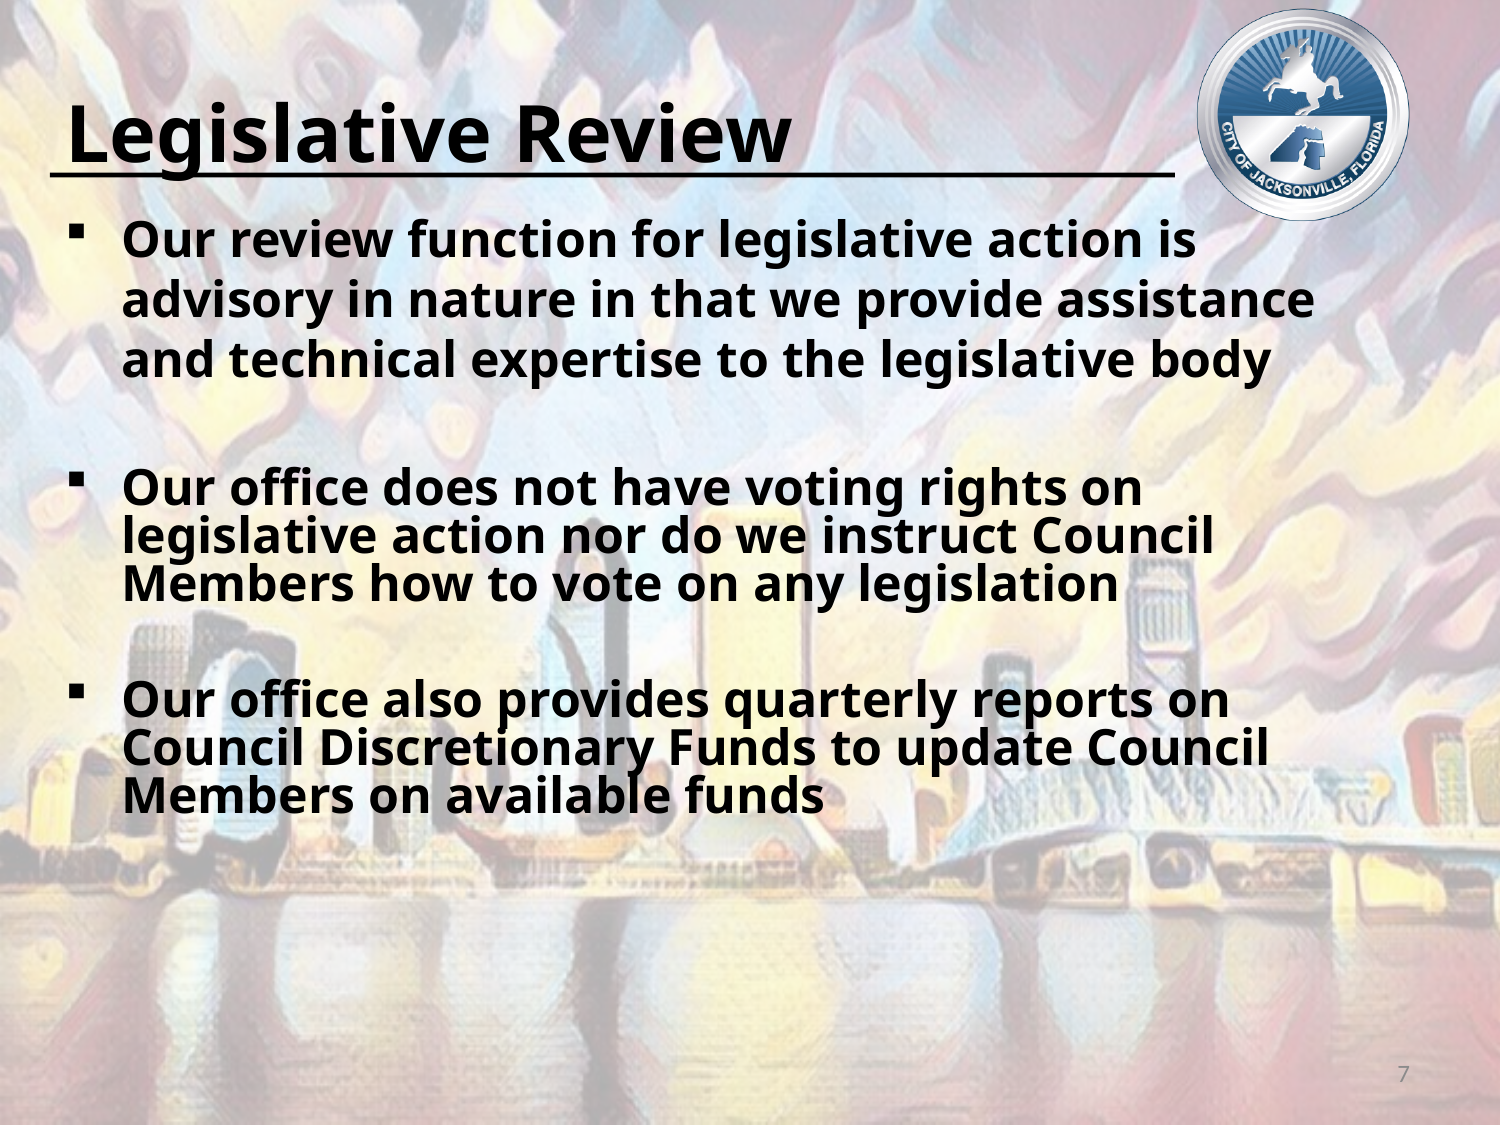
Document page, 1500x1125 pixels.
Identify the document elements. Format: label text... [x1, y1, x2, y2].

slide_number 7 [1074, 1042, 1425, 1103]
list Our review function for legislative action is advisory in nature in that we provide assistance and technical expertise to the legislative body Our office does not have voting rights on legislative action nor do we instruct Council Members how to vote on any legislation Our office also provides quarterly reports on Council Discretionary Funds to update Council Members on available funds [50, 200, 1413, 1025]
picture [1182, 0, 1418, 231]
title Legislative Review [50, 37, 1177, 200]
